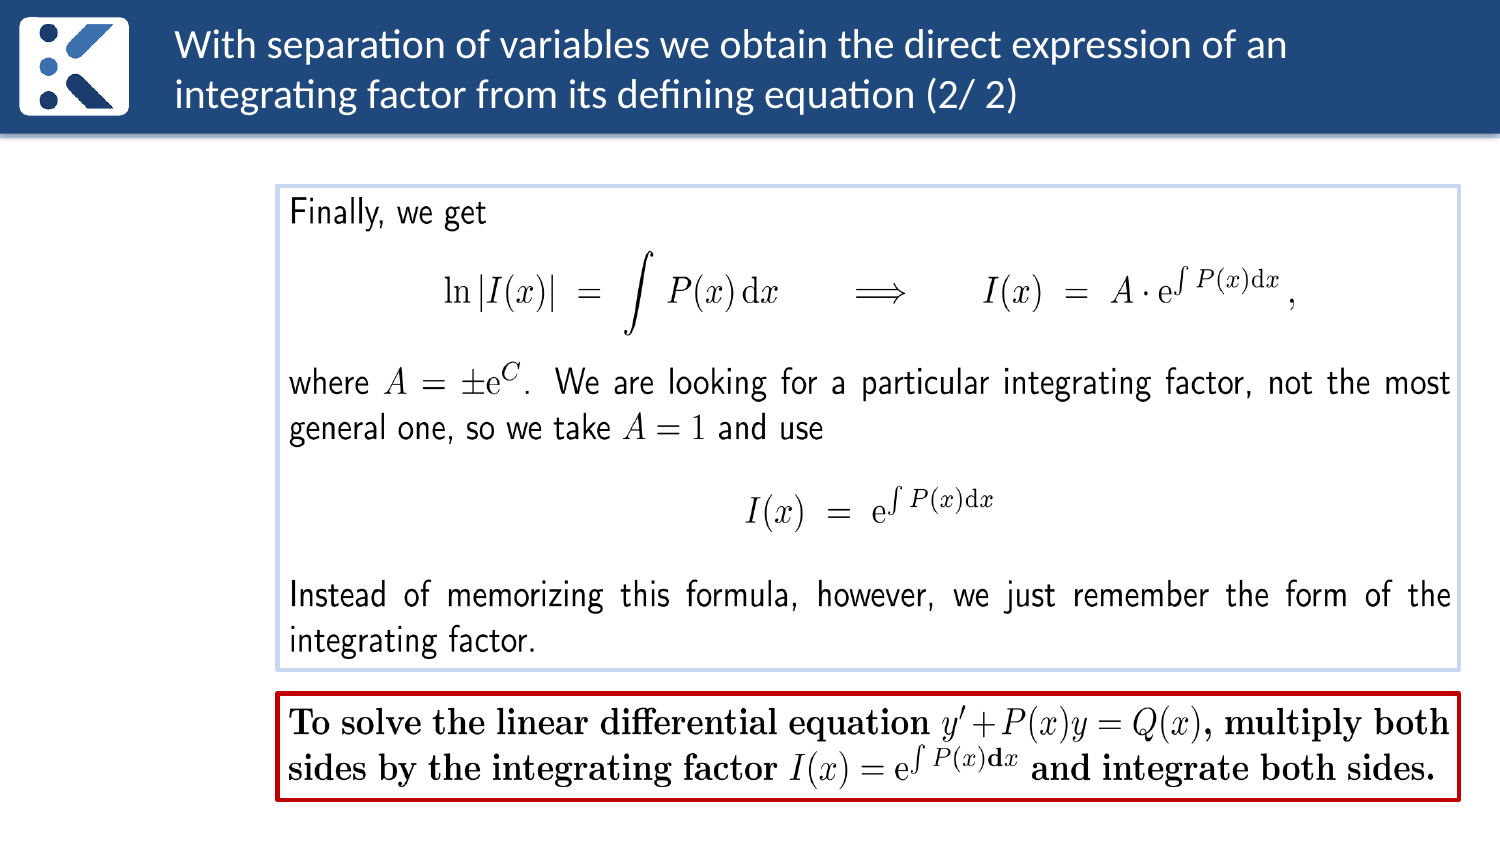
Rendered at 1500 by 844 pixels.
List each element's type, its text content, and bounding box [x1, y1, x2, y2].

title With separation of variables we obtain the direct expression of an integrating factor from its defining equation (2/ 2) [159, 8, 1483, 126]
text_box [275, 184, 1461, 672]
text_box [275, 691, 1461, 802]
picture [288, 705, 1449, 790]
picture [289, 197, 1450, 659]
picture [27, 18, 122, 115]
